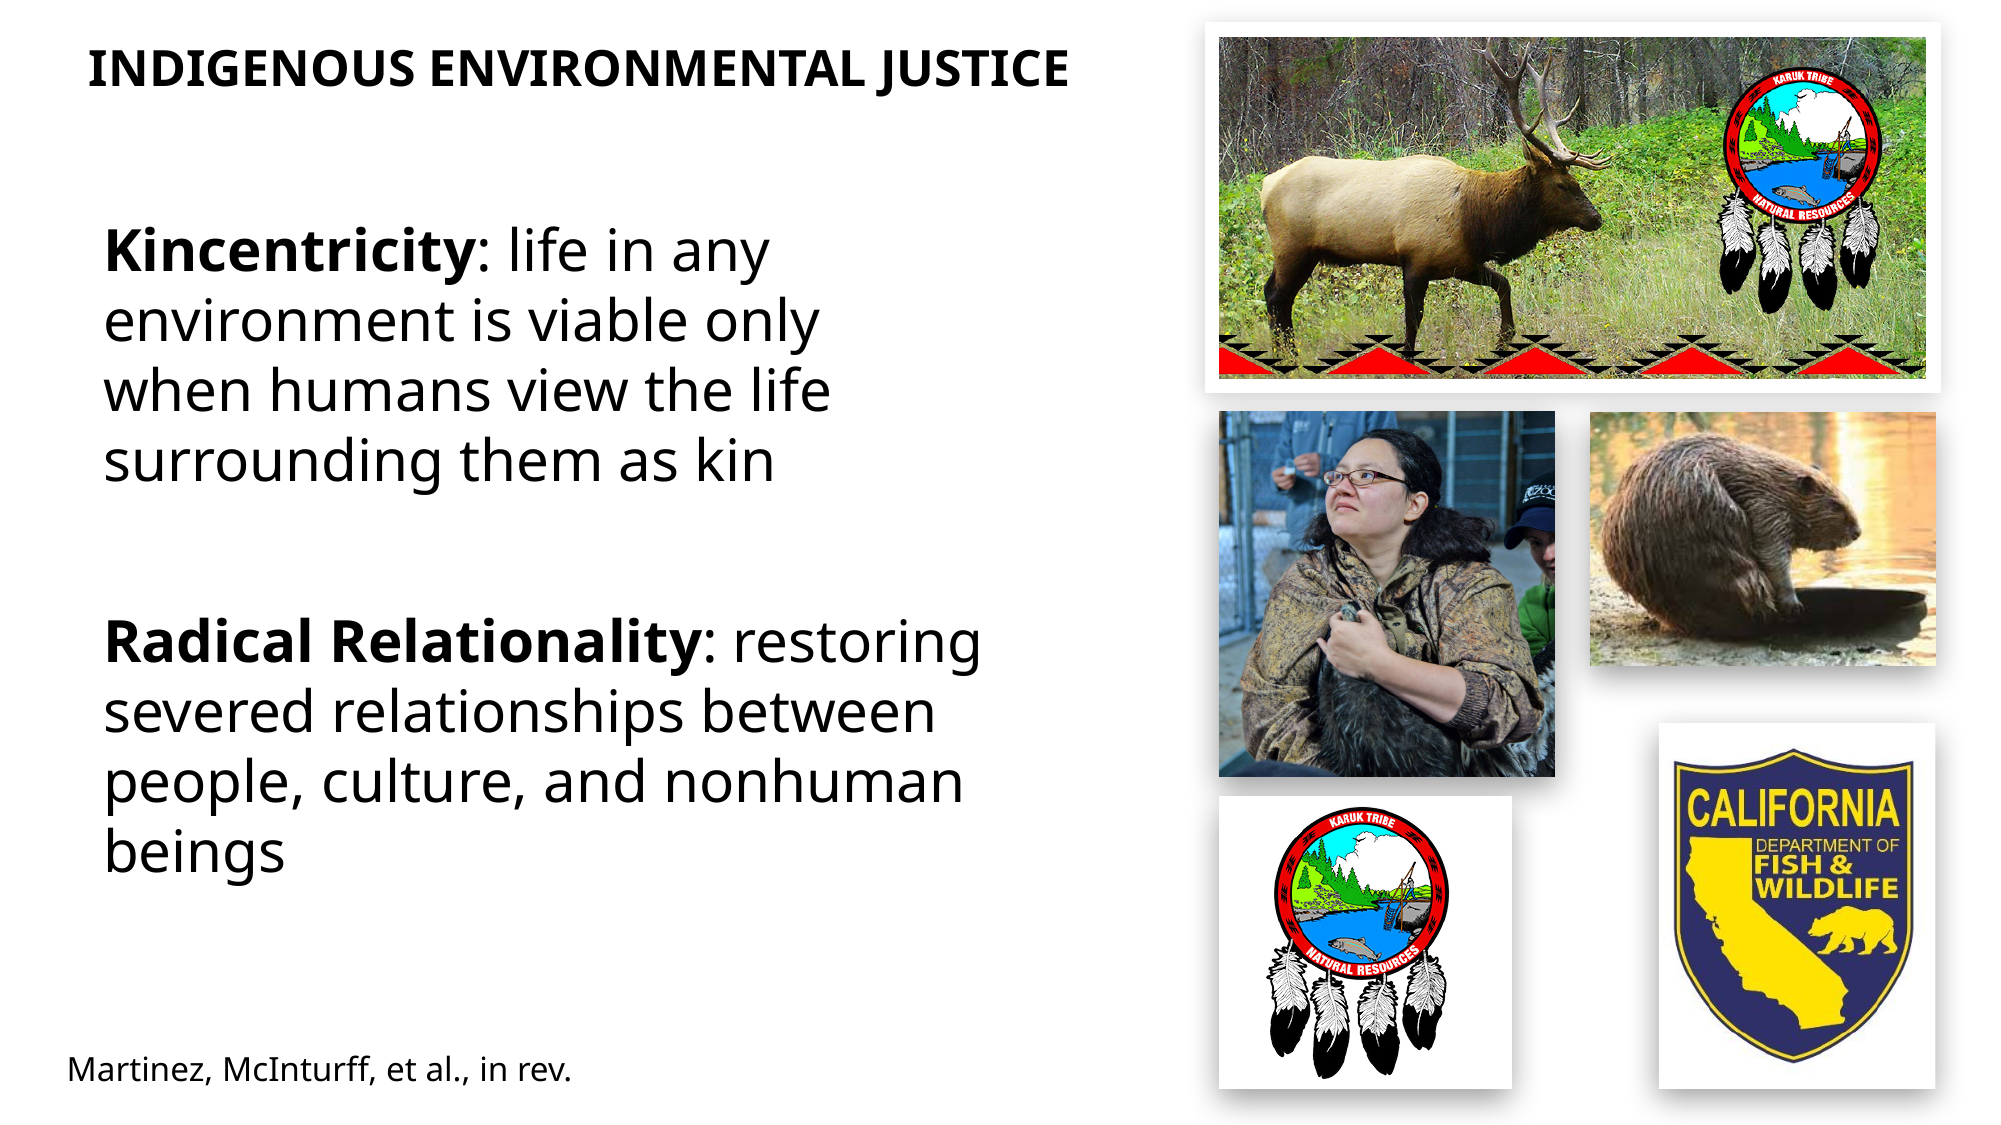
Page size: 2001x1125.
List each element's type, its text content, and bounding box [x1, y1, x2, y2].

picture [1658, 723, 1936, 1089]
text_box Martinez, McInturff, et al., in rev. [51, 1020, 589, 1096]
text_box INDIGENOUS ENVIRONMENTAL JUSTICE [74, 29, 1086, 104]
picture [1219, 411, 1555, 777]
picture [1219, 796, 1512, 1089]
text_box Kincentricity: life in any environment is viable only when humans view the life surrounding them as kin Radical Relationality: restoring severed relationships between people, culture, and nonhuman beings [88, 205, 1000, 892]
picture [1590, 412, 1936, 666]
picture [1219, 36, 1927, 379]
